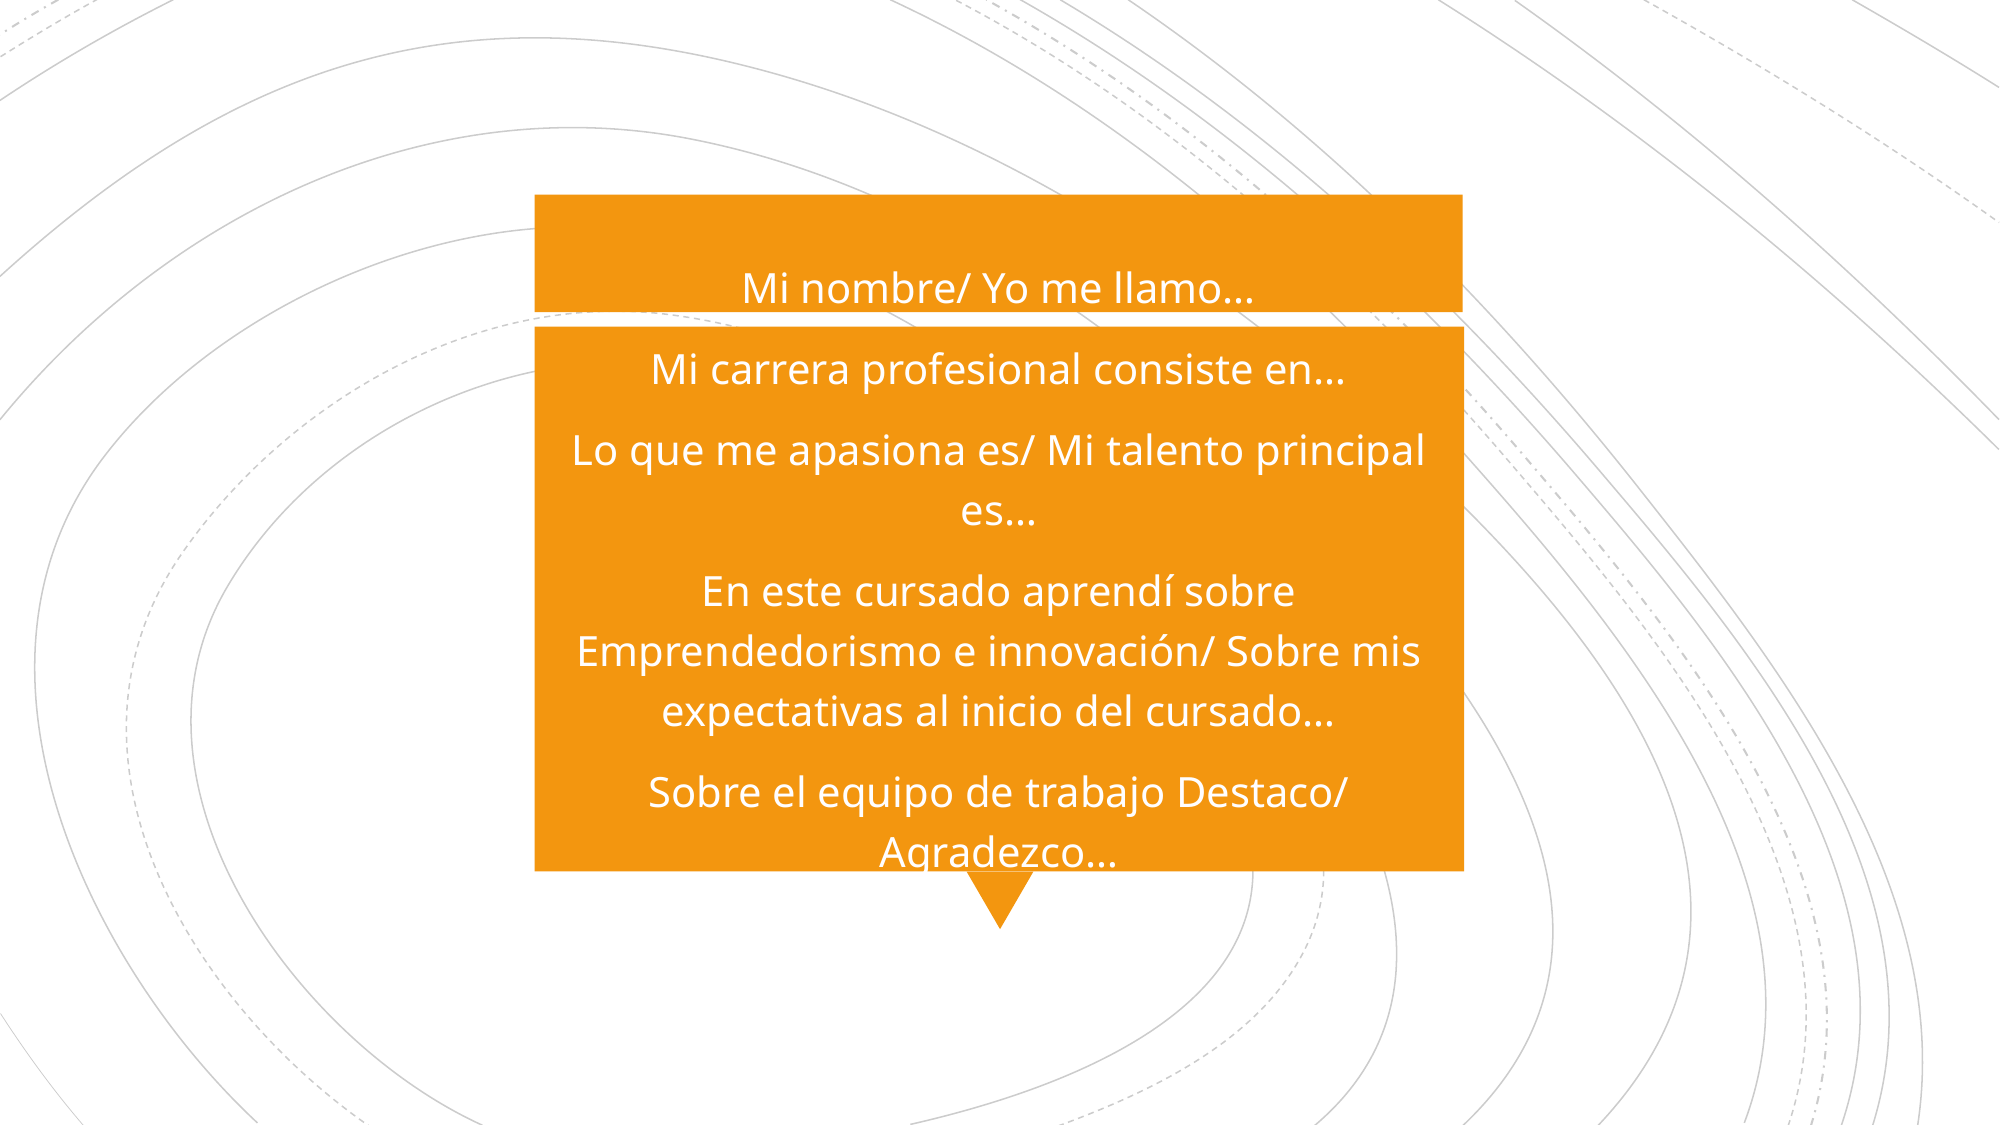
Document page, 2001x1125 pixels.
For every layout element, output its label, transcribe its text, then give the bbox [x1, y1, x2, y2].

list Mi nombre/ Yo me llamo… Mi carrera profesional consiste en… Lo que me apasiona es/ Mi talento principal es… En este cursado aprendí sobre Emprendedorismo e innovación/ Sobre mis expectativas al inicio del cursado… Sobre el equipo de trabajo Destaco/ Agradezco… [548, 251, 1450, 479]
title Editando… Mi historia: [548, 479, 1450, 618]
